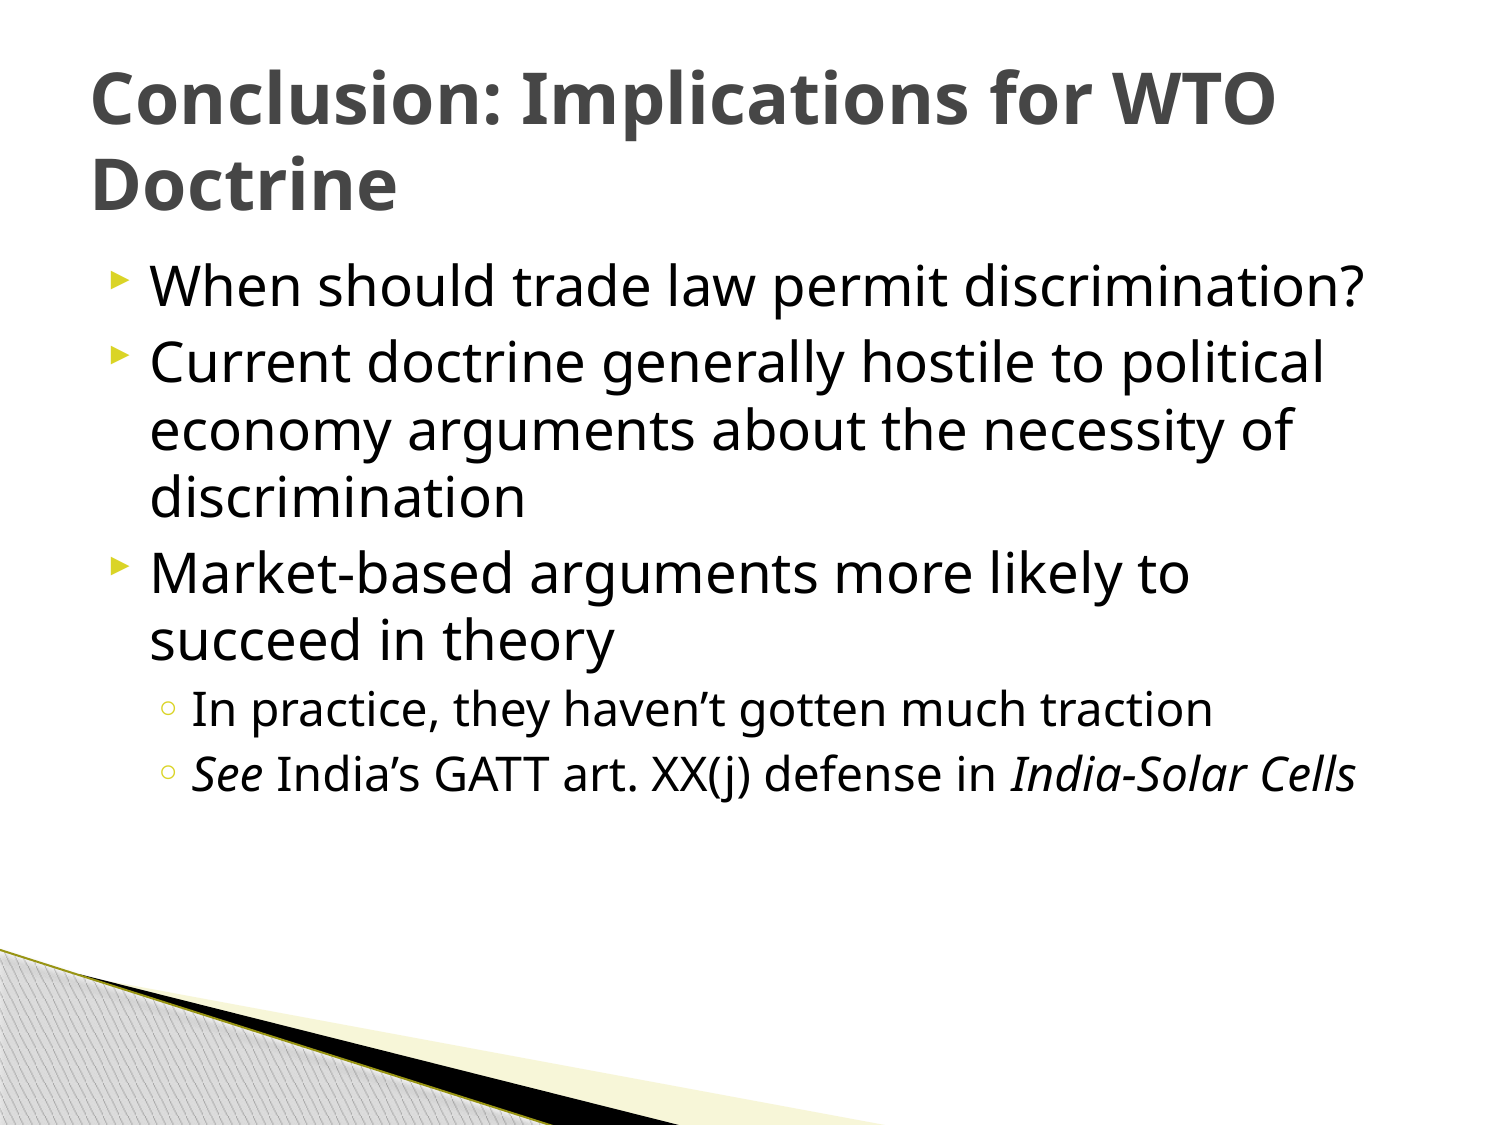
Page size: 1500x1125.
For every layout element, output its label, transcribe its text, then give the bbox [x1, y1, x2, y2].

title Conclusion: Implications for WTO Doctrine [75, 45, 1425, 233]
list When should trade law permit discrimination? Current doctrine generally hostile to political economy arguments about the necessity of discrimination Market-based arguments more likely to succeed in theory In practice, they haven’t gotten much traction See India’s GATT art. XX(j) defense in India-Solar Cells [75, 243, 1425, 986]
